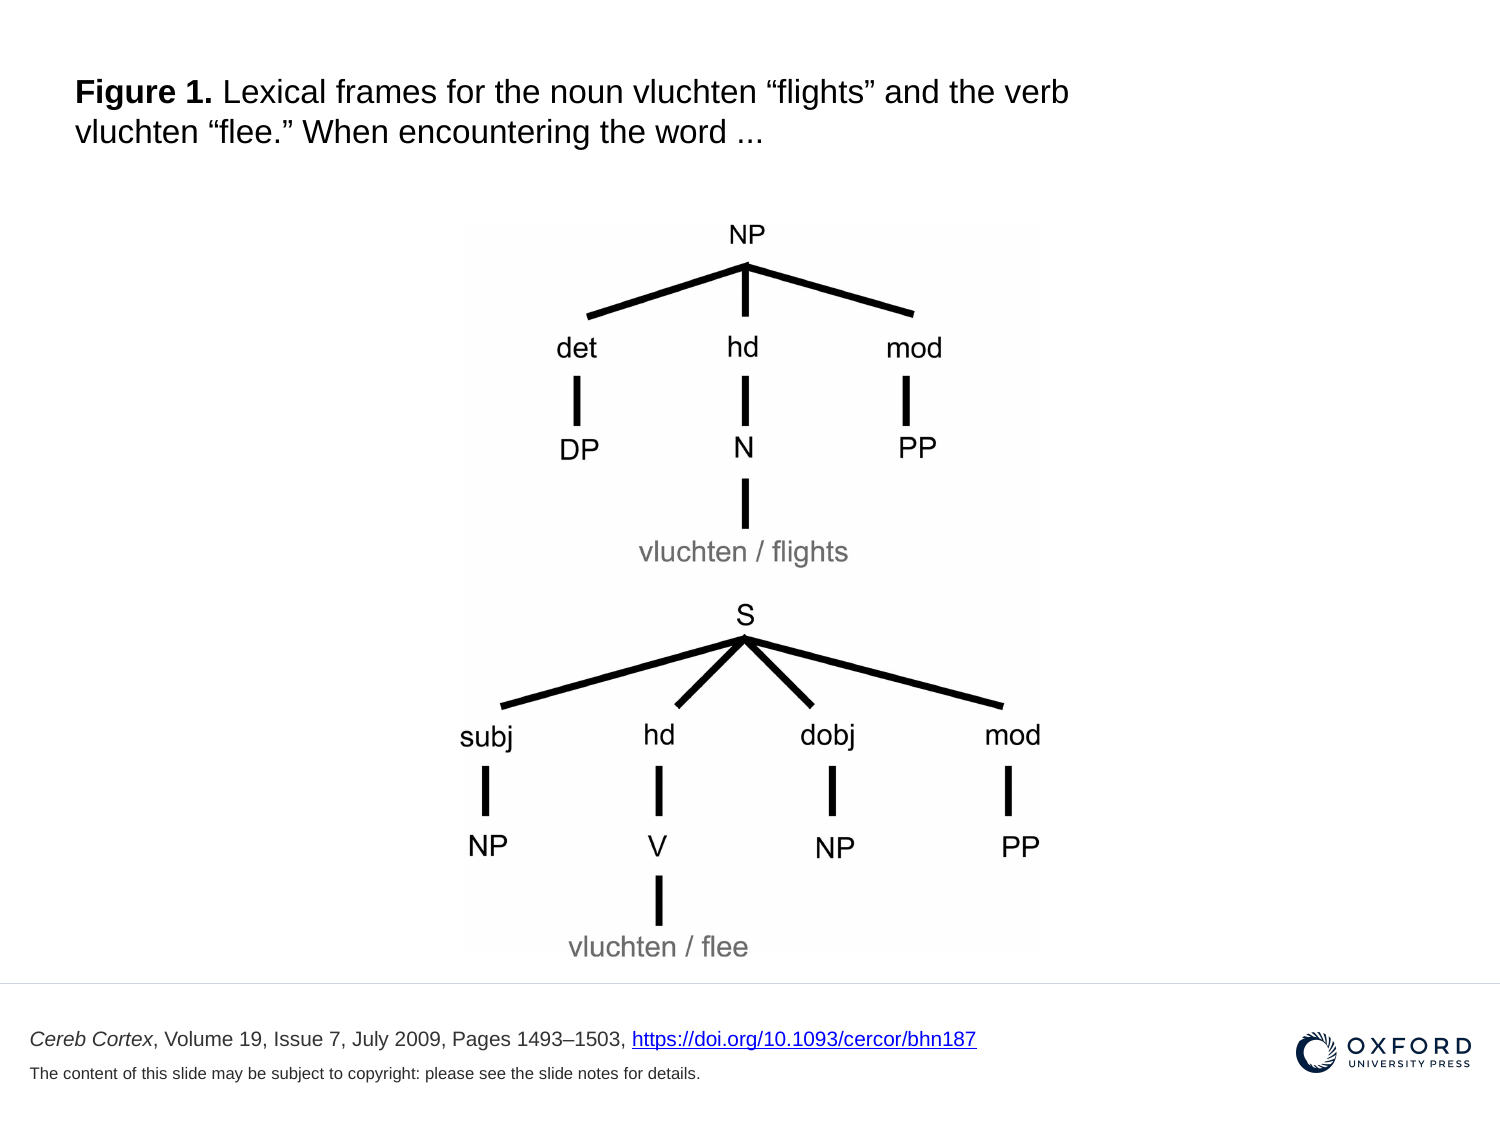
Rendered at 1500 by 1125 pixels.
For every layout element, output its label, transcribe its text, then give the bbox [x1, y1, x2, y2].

title Figure 1. Lexical frames for the noun vluchten “flights” and the verb vluchten “flee.” When encountering the word ... [75, 69, 1078, 171]
picture [460, 224, 1040, 957]
footer Cereb Cortex, Volume 19, Issue 7, July 2009, Pages 1493–1503, https://doi.org/10.1093/cercor/bhn187 The content of this slide may be subject to copyright: please see the slide notes for details. [0, 983, 1260, 1125]
picture [1296, 1032, 1471, 1073]
